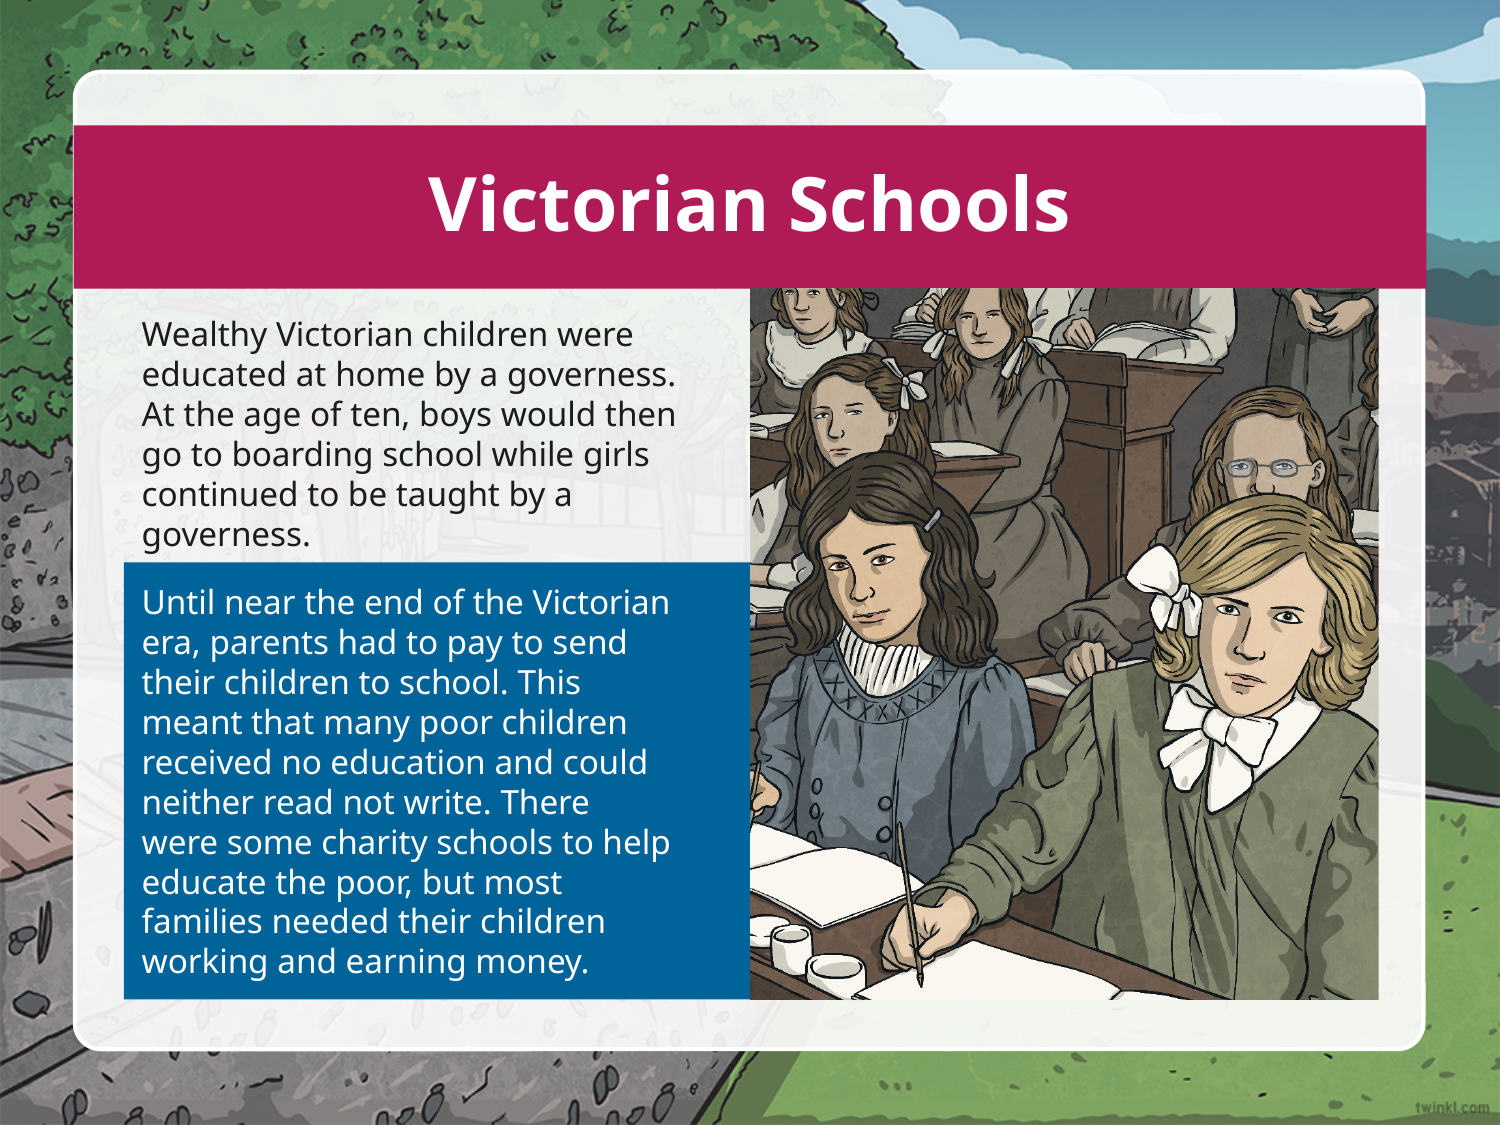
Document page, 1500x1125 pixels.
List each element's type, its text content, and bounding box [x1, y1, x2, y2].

text_box Until near the end of the Victorian era, parents had to pay to send their children to school. This meant that many poor children received no education and could neither read not write. There were some charity schools to help educate the poor, but most families needed their children working and earning money. [123, 562, 749, 1000]
title Victorian Schools [71, 123, 1429, 291]
text_box Wealthy Victorian children were educated at home by a governess. At the age of ten, boys would then go to boarding school while girls continued to be taught by a governess. [123, 313, 726, 553]
picture [0, 0, 1500, 1125]
